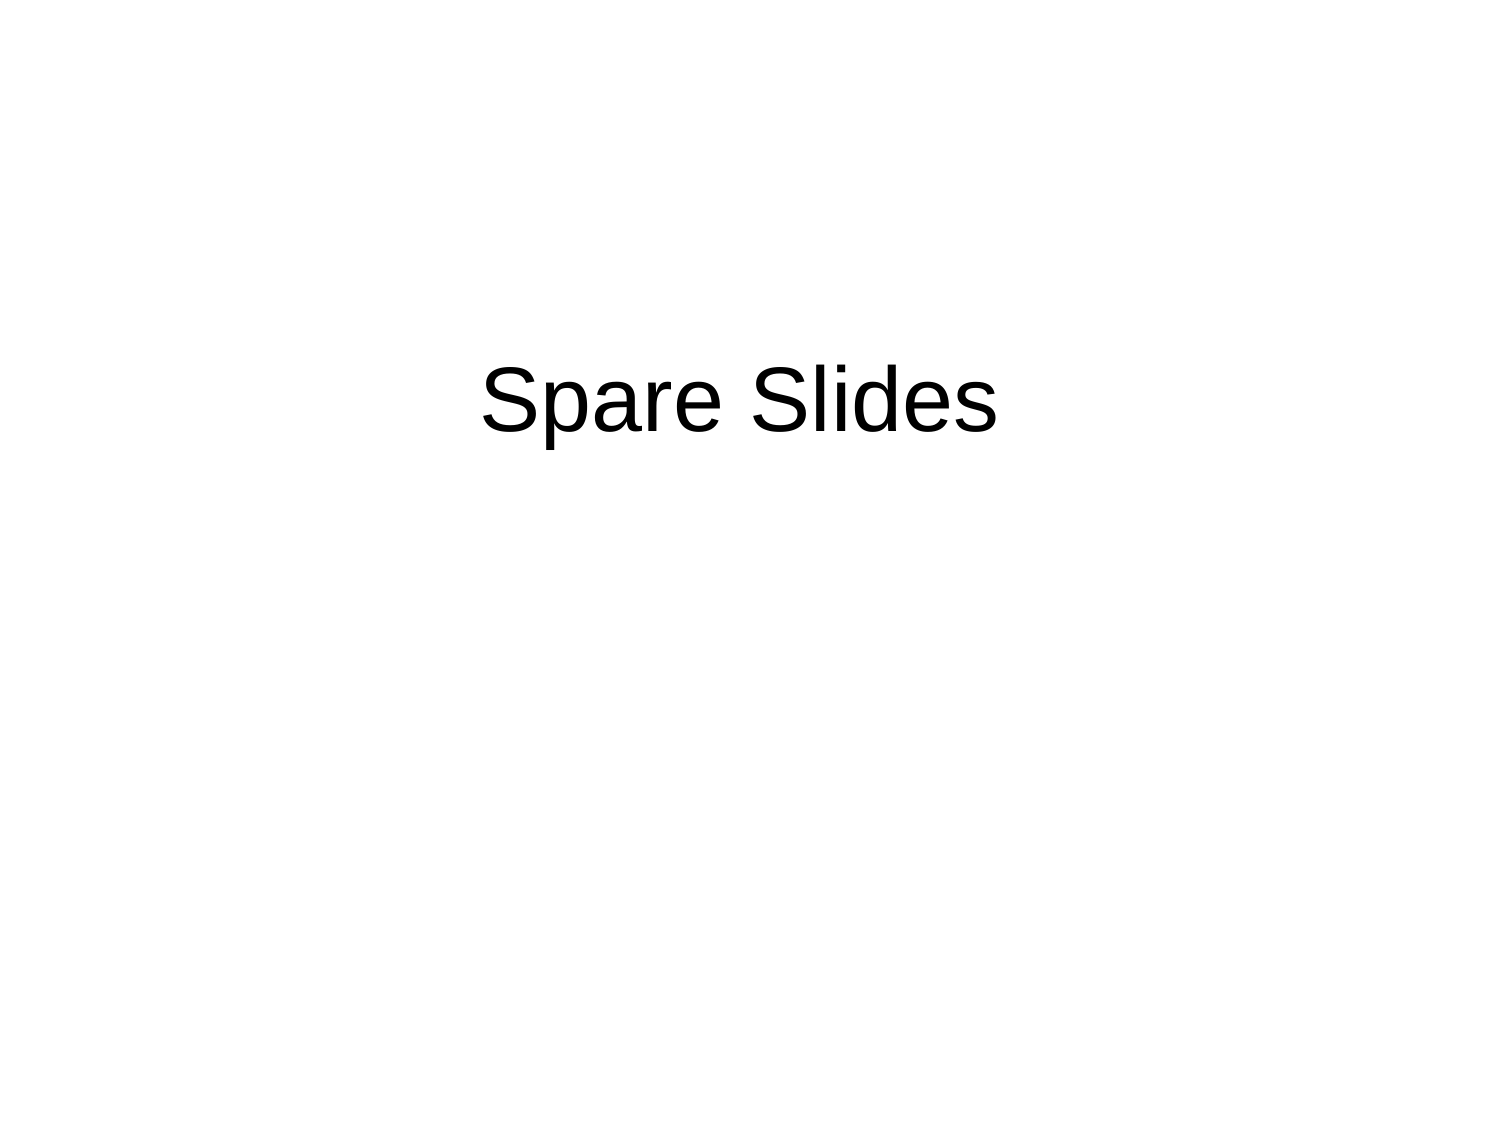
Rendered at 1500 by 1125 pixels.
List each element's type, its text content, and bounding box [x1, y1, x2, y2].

title Spare Slides [93, 293, 1387, 511]
